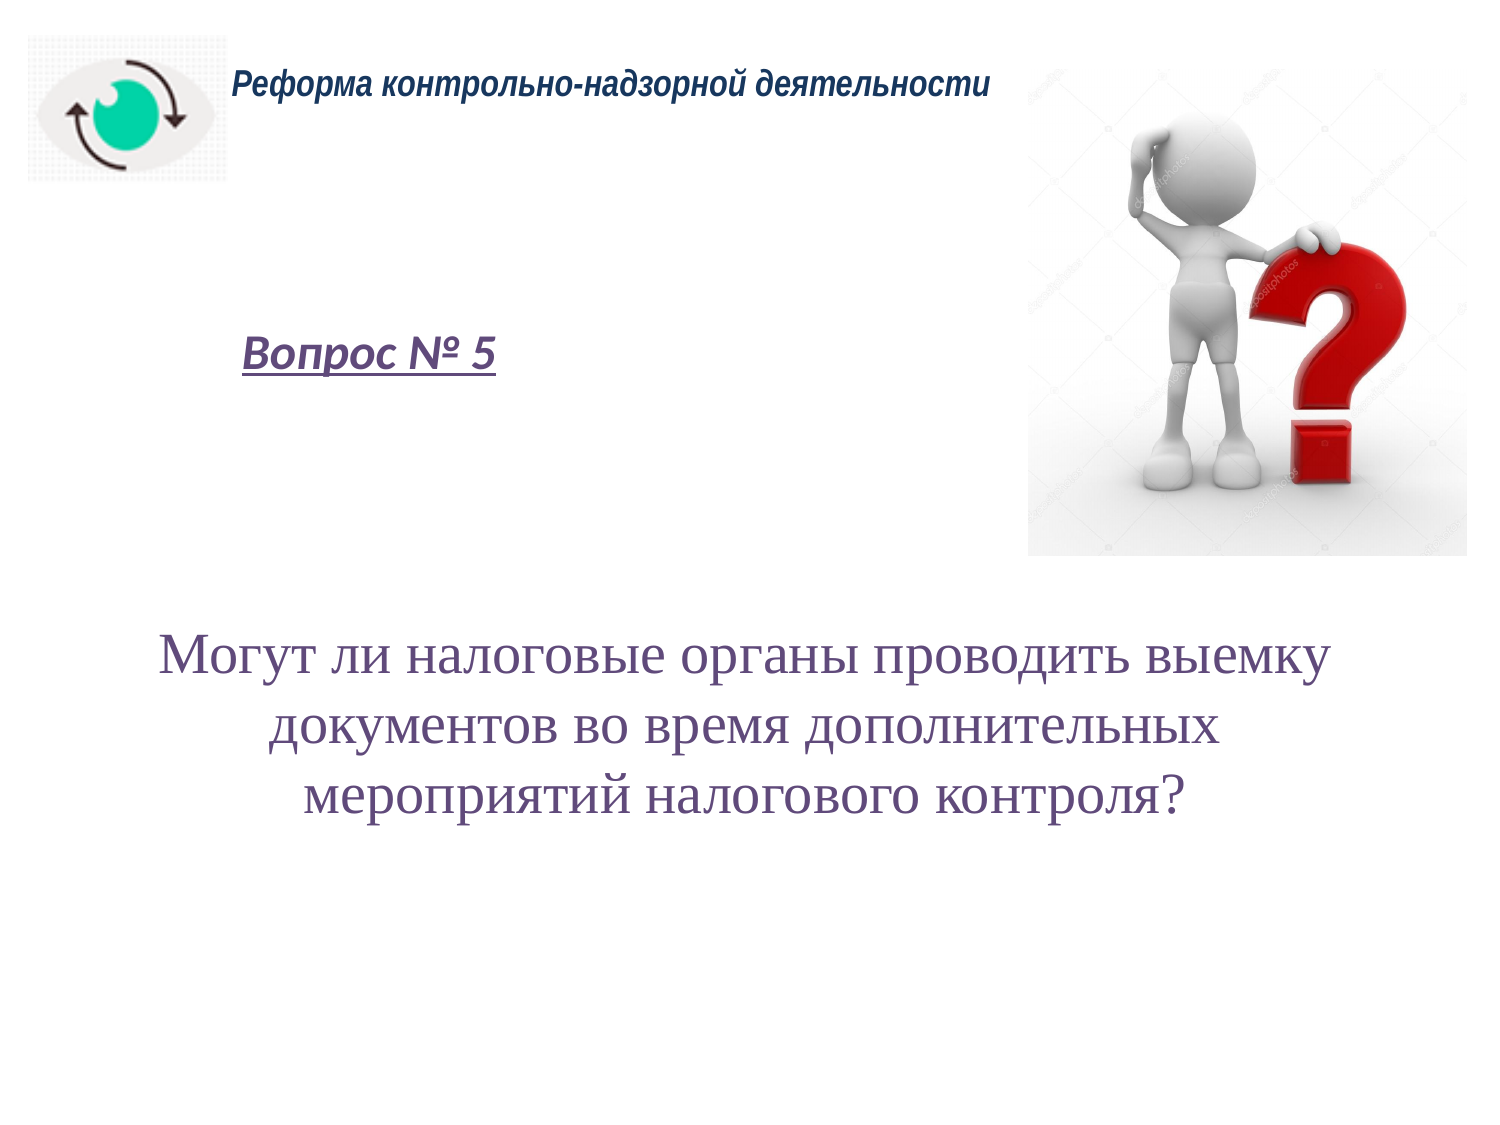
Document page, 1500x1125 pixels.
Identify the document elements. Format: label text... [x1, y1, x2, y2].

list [1028, 69, 1468, 556]
picture [28, 35, 228, 184]
text_box Могут ли налоговые органы проводить выемку документов во время дополнительных мероприятий налогового контроля? [95, 607, 1396, 903]
text_box Реформа контрольно-надзорной деятельности [233, 53, 1093, 110]
text_box Вопрос № 5 [227, 312, 511, 387]
